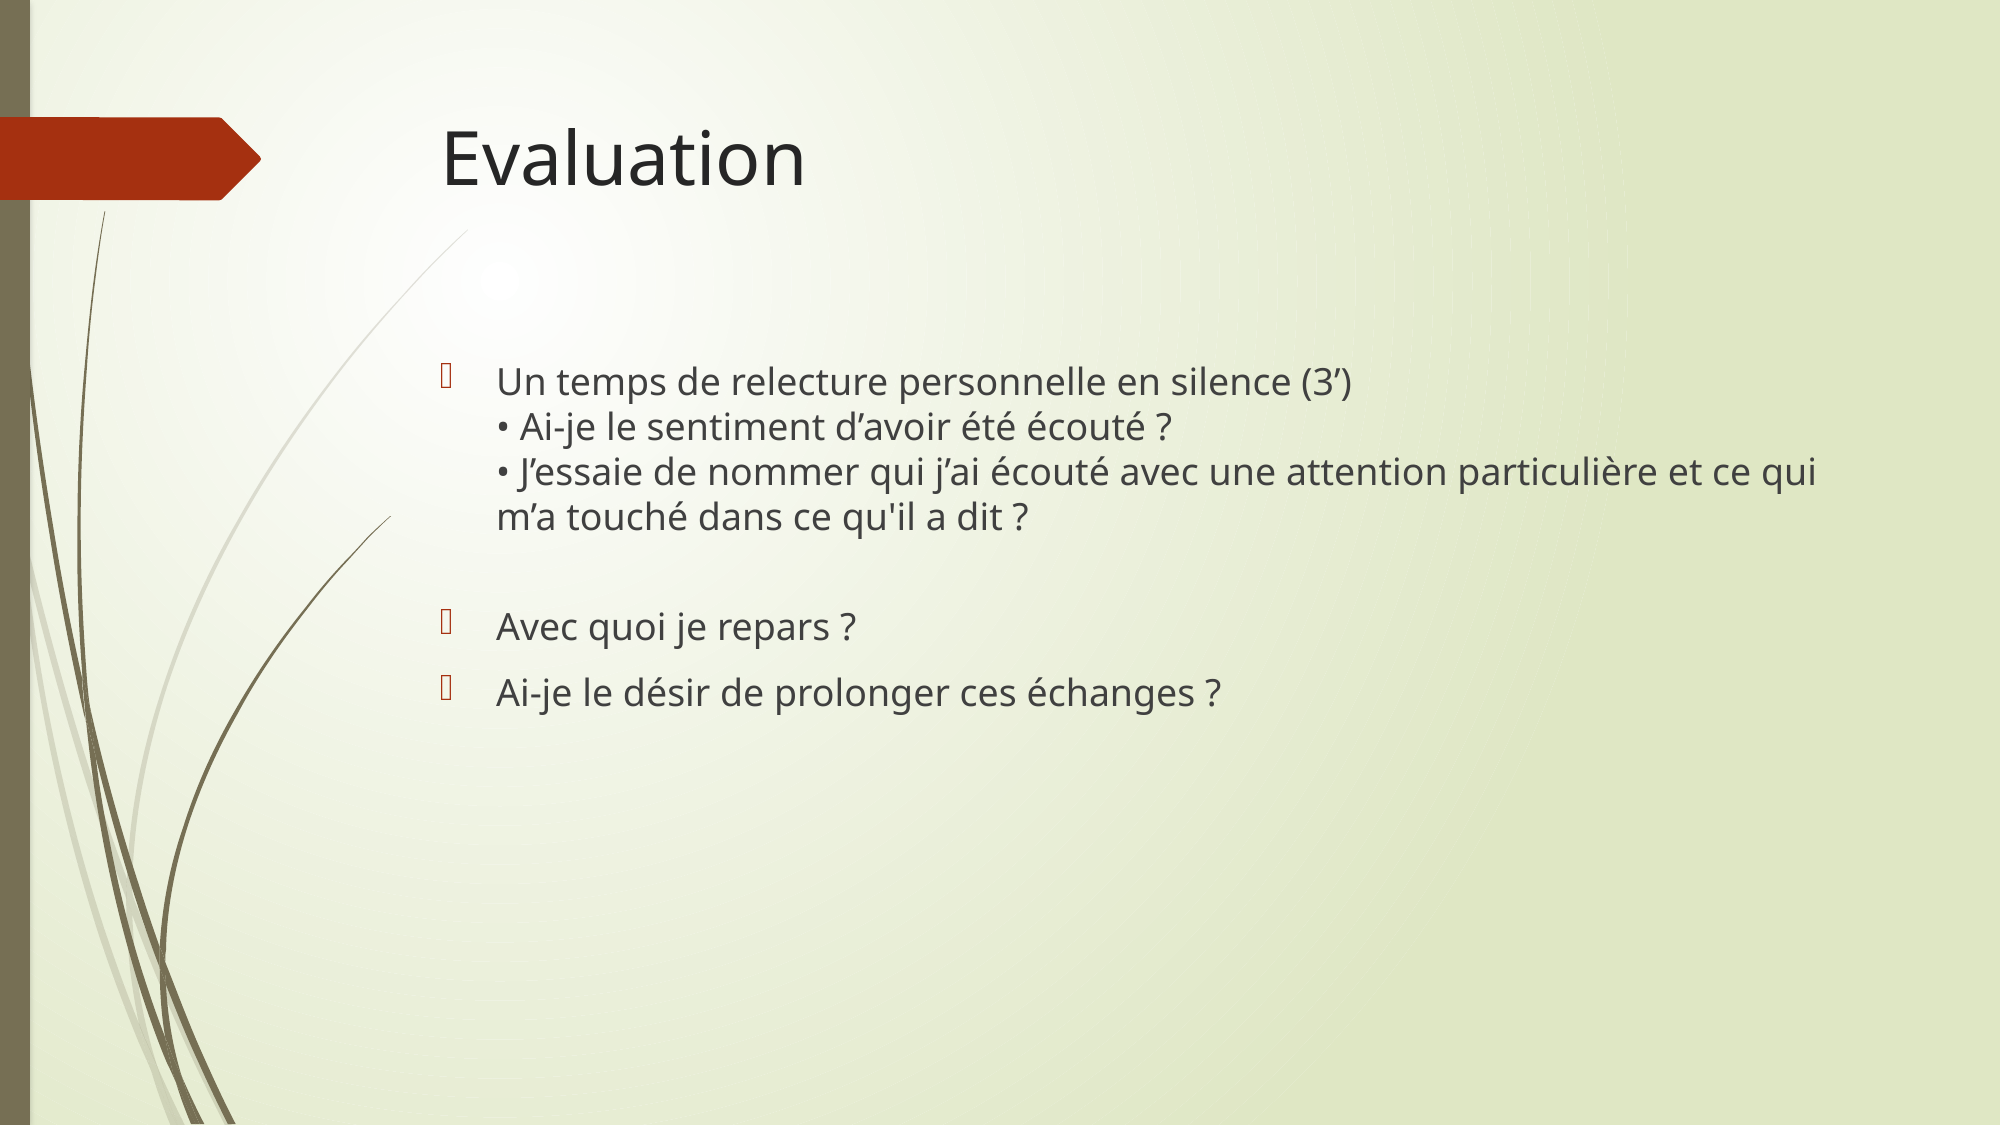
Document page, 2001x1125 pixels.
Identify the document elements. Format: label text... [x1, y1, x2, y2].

title Evaluation [425, 102, 1888, 313]
list Un temps de relecture personnelle en silence (3’) • Ai-je le sentiment d’avoir été écouté ? • J’essaie de nommer qui j’ai écouté avec une attention particulière et ce qui m’a touché dans ce qu'il a dit ? Avec quoi je repars ? Ai-je le désir de prolonger ces échanges ? [424, 350, 1888, 970]
